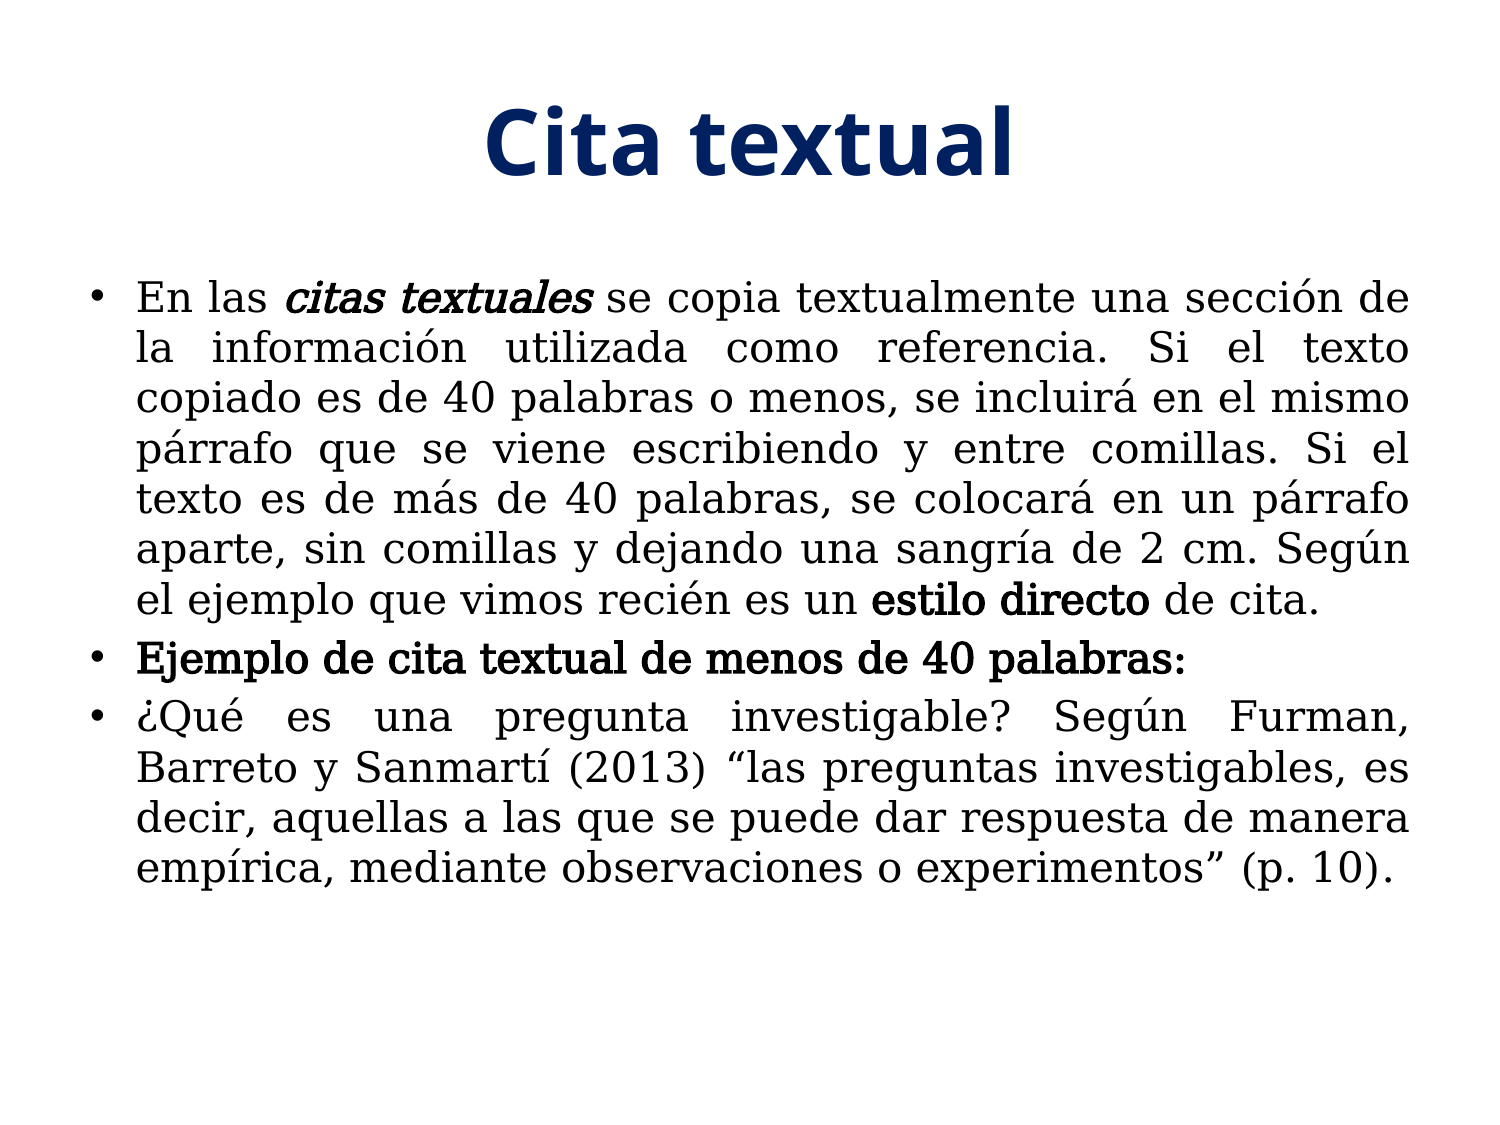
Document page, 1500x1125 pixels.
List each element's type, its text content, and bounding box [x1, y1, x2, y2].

title Cita textual [75, 45, 1425, 233]
text_box [730, 532, 770, 592]
list En las citas textuales se copia textualmente una sección de la información utilizada como referencia. Si el texto copiado es de 40 palabras o menos, se incluirá en el mismo párrafo que se viene escribiendo y entre comillas. Si el texto es de más de 40 palabras, se colocará en un párrafo aparte, sin comillas y dejando una sangría de 2 cm. Según el ejemplo que vimos recién es un estilo directo de cita. Ejemplo de cita textual de menos de 40 palabras: ¿Qué es una pregunta investigable? Según Furman, Barreto y Sanmartí (2013) “las preguntas investigables, es decir, aquellas a las que se puede dar respuesta de manera empírica, mediante observaciones o experimentos” (p. 10). [75, 262, 1425, 1005]
